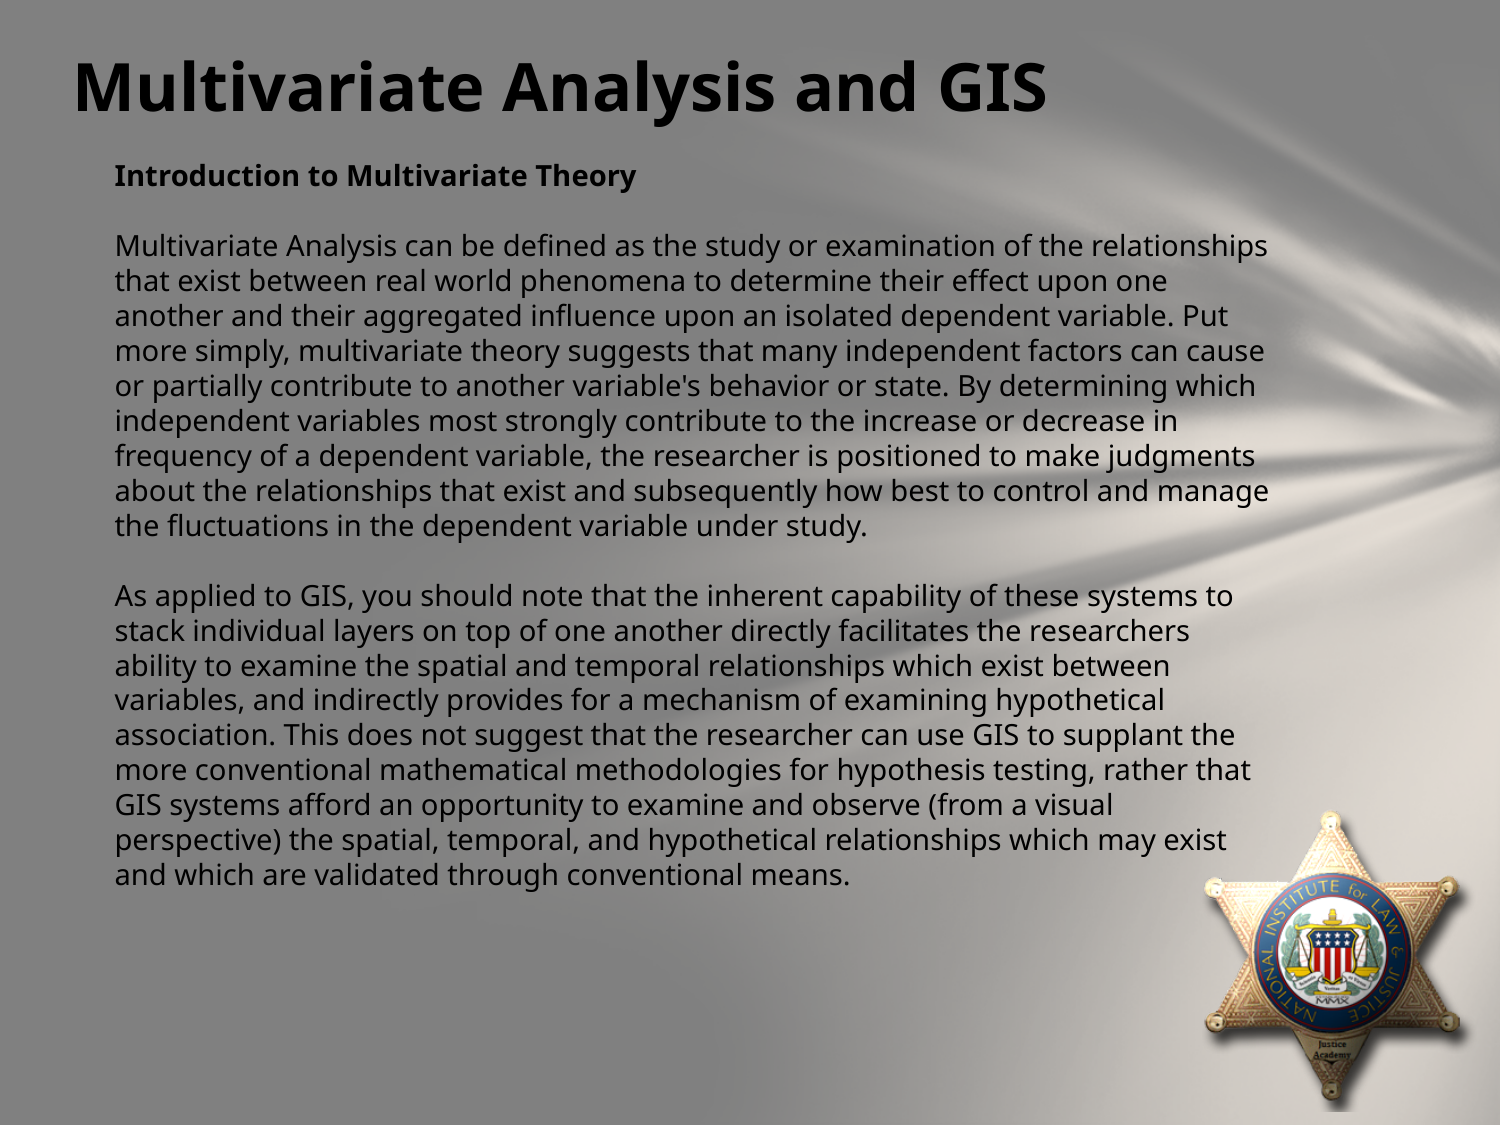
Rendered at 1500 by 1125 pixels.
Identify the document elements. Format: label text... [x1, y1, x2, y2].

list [1174, 799, 1487, 1112]
title Multivariate Analysis and GIS [57, 37, 1318, 213]
text_box Introduction to Multivariate Theory Multivariate Analysis can be defined as the study or examination of the relationships that exist between real world phenomena to determine their effect upon one another and their aggregated influence upon an isolated dependent variable. Put more simply, multivariate theory suggests that many independent factors can cause or partially contribute to another variable's behavior or state. By determining which independent variables most strongly contribute to the increase or decrease in frequency of a dependent variable, the researcher is positioned to make judgments about the relationships that exist and subsequently how best to control and manage the fluctuations in the dependent variable under study. As applied to GIS, you should note that the inherent capability of these systems to stack individual layers on top of one another directly facilitates the researchers ability to examine the spatial and temporal relationships which exist between variables, and indirectly provides for a mechanism of examining hypothetical association. This does not suggest that the researcher can use GIS to supplant the more conventional mathematical methodologies for hypothesis testing, rather that GIS systems afford an opportunity to examine and observe (from a visual perspective) the spatial, temporal, and hypothetical relationships which may exist and which are validated through conventional means. [99, 149, 1288, 934]
